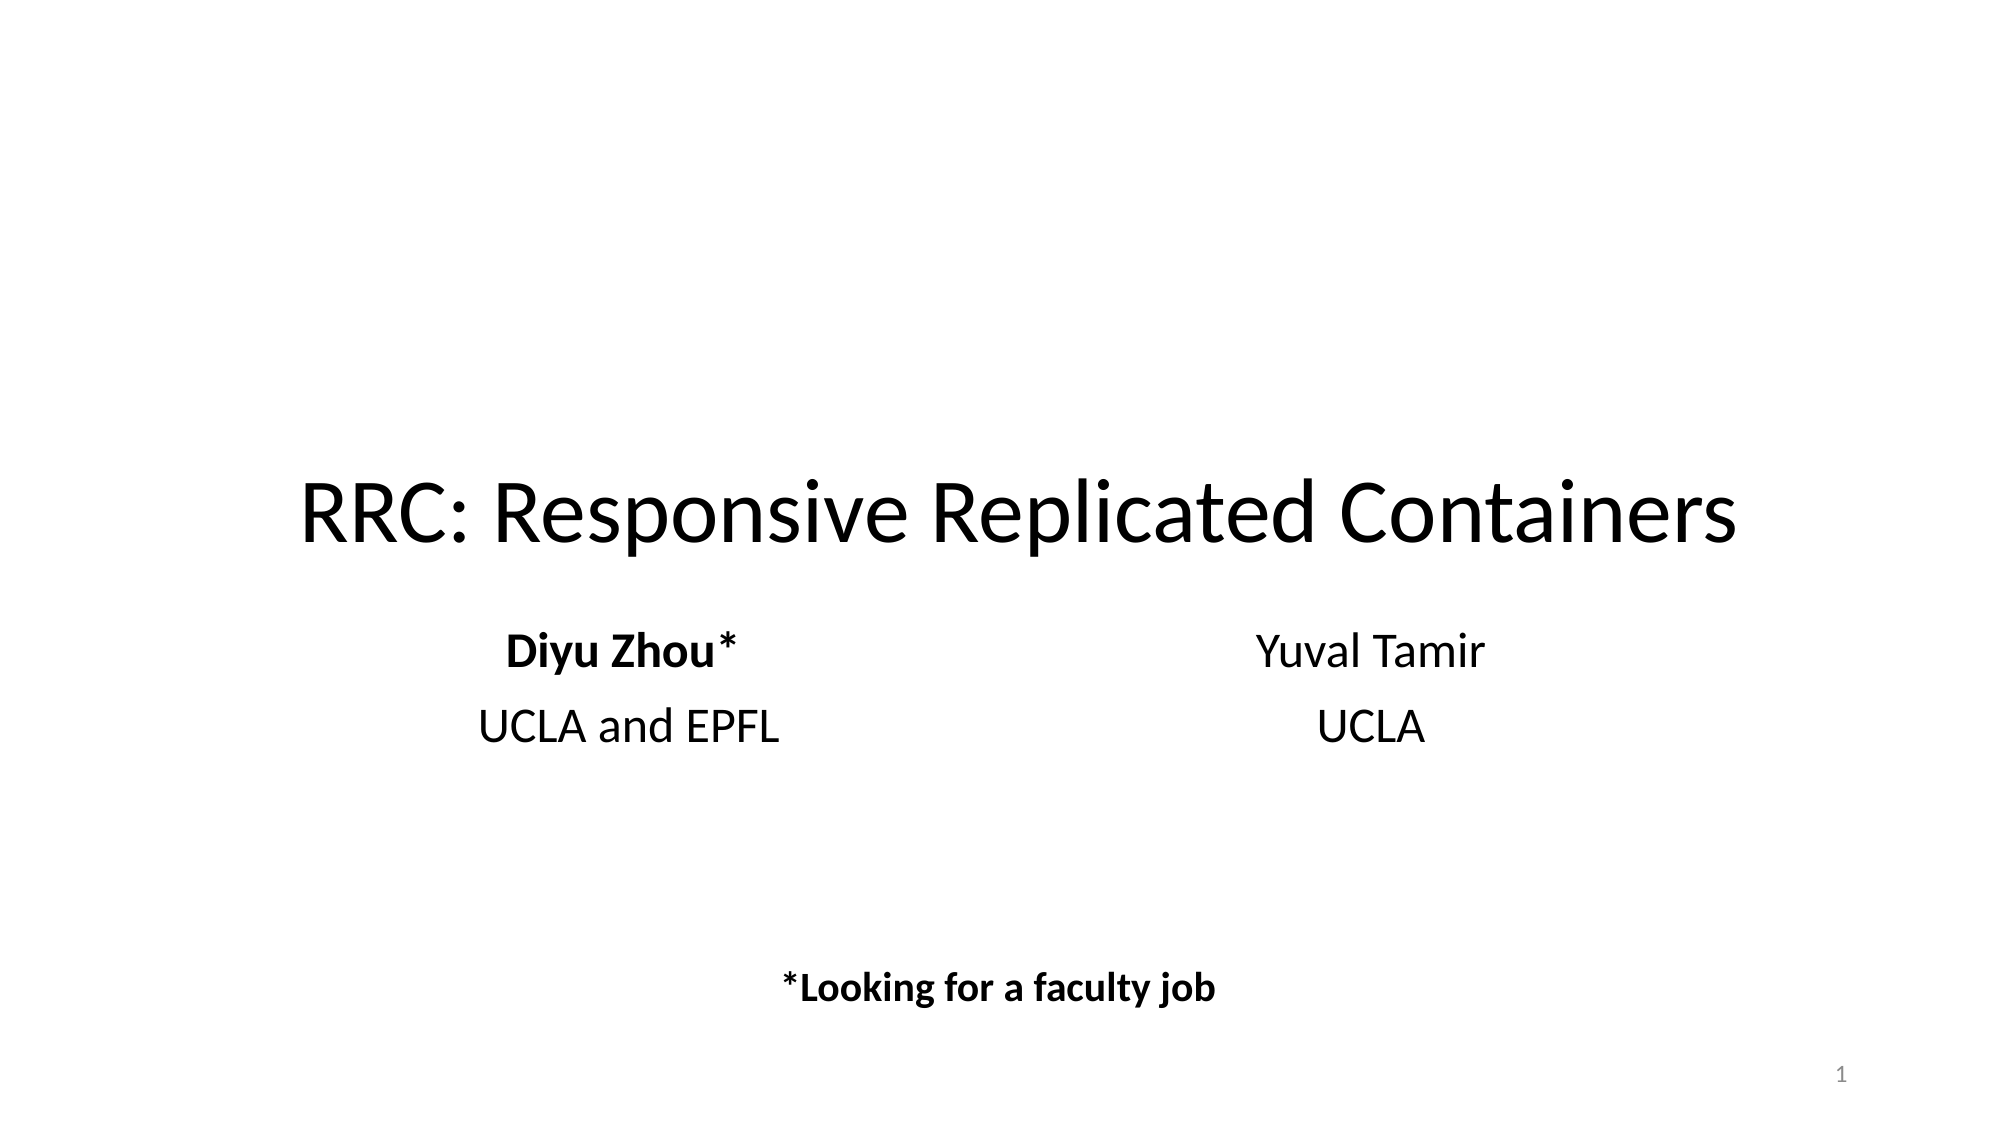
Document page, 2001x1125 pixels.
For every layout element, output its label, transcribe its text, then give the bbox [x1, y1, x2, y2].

subtitle Diyu Zhou* UCLA and EPFL [412, 616, 846, 766]
text_box *Looking for a faculty job [585, 944, 1411, 1025]
slide_number 1 [1412, 1042, 1863, 1103]
text_box Yuval Tamir UCLA [1154, 616, 1588, 766]
title RRC: Responsive Replicated Containers [270, 443, 1771, 571]
